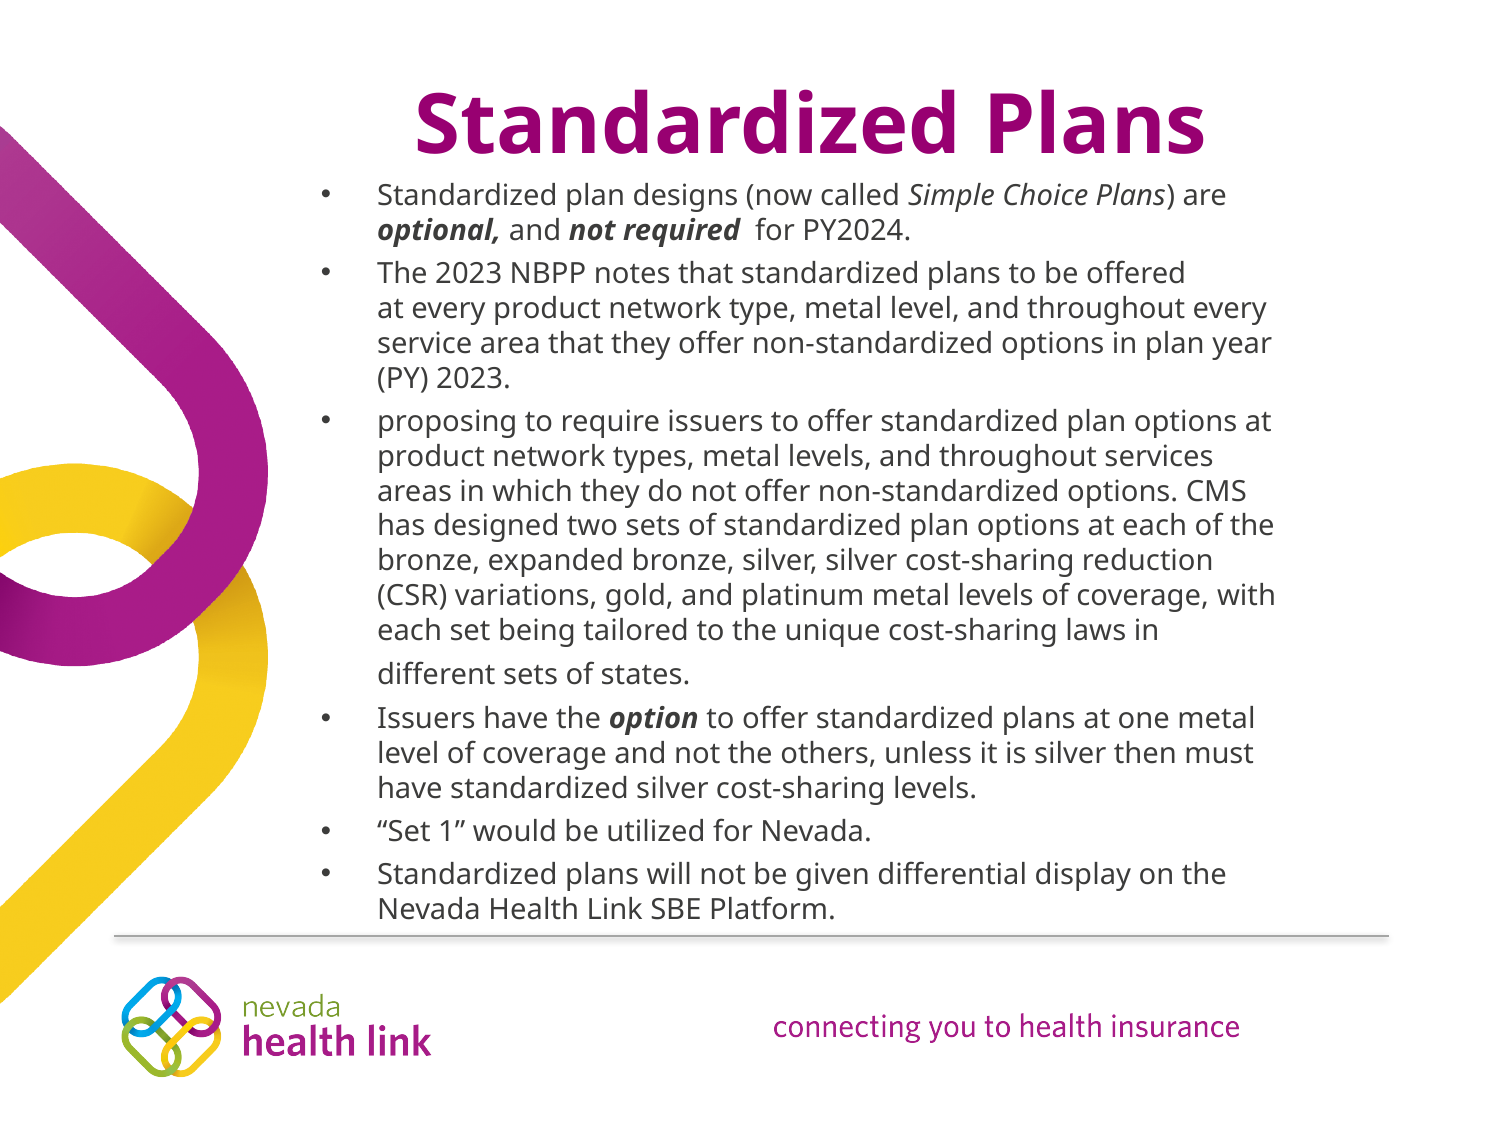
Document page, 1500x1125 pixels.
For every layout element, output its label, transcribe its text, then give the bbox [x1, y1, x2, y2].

subtitle Standardized plan designs (now called Simple Choice Plans) are optional, and not required for PY2024. The 2023 NBPP notes that standardized plans to be offered at every product network type, metal level, and throughout every service area that they offer non-standardized options in plan year (PY) 2023. proposing to require issuers to offer standardized plan options at product network types, metal levels, and throughout services areas in which they do not offer non-standardized options. CMS has designed two sets of standardized plan options at each of the bronze, expanded bronze, silver, silver cost-sharing reduction (CSR) variations, gold, and platinum metal levels of coverage, with each set being tailored to the unique cost-sharing laws in different sets of states. Issuers have the option to offer standardized plans at one metal level of coverage and not the others, unless it is silver then must have standardized silver cost-sharing levels. “Set 1” would be utilized for Nevada. Standardized plans will not be given differential display on the Nevada Health Link SBE Platform. [305, 168, 1300, 933]
picture [0, 78, 440, 1086]
title Standardized Plans [399, 62, 1251, 145]
picture [774, 1013, 1239, 1043]
